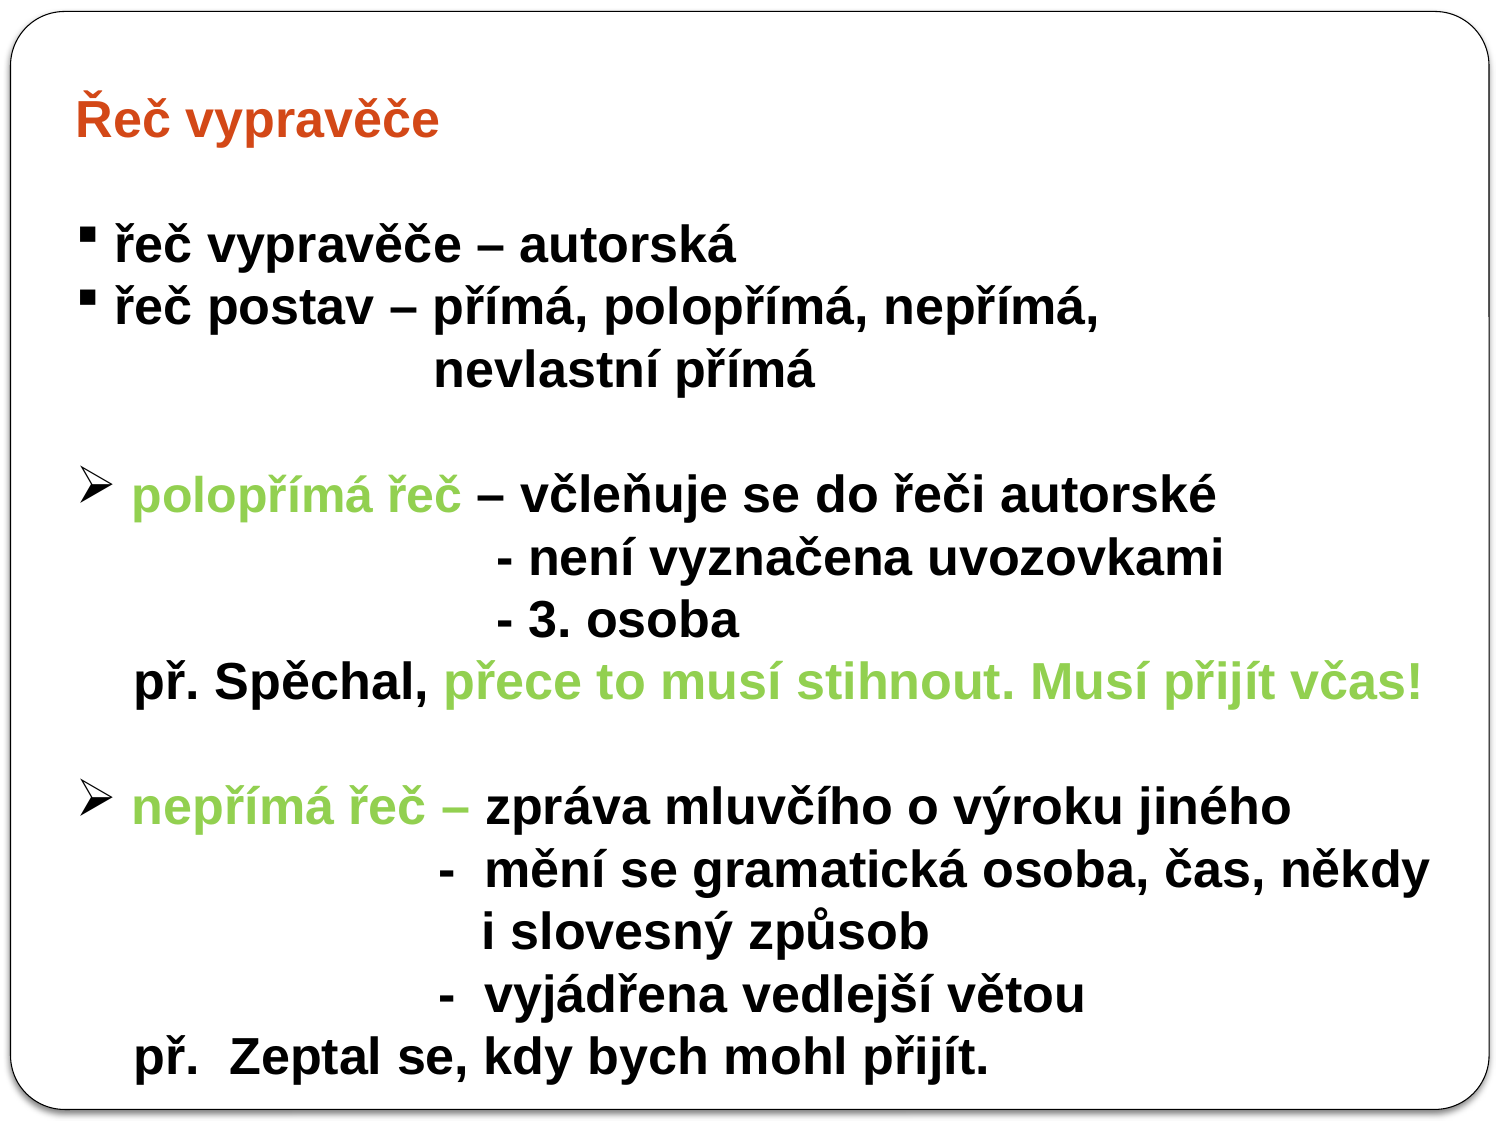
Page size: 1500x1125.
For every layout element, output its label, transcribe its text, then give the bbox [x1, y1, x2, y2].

text_box Řeč vypravěče řeč vypravěče – autorská řeč postav – přímá, polopřímá, nepřímá, nevlastní přímá polopřímá řeč – včleňuje se do řeči autorské - není vyznačena uvozovkami - 3. osoba př. Spěchal, přece to musí stihnout. Musí přijít včas! nepřímá řeč – zpráva mluvčího o výroku jiného - mění se gramatická osoba, čas, někdy i slovesný způsob - vyjádřena vedlejší větou př. Zeptal se, kdy bych mohl přijít. [61, 78, 1447, 1125]
